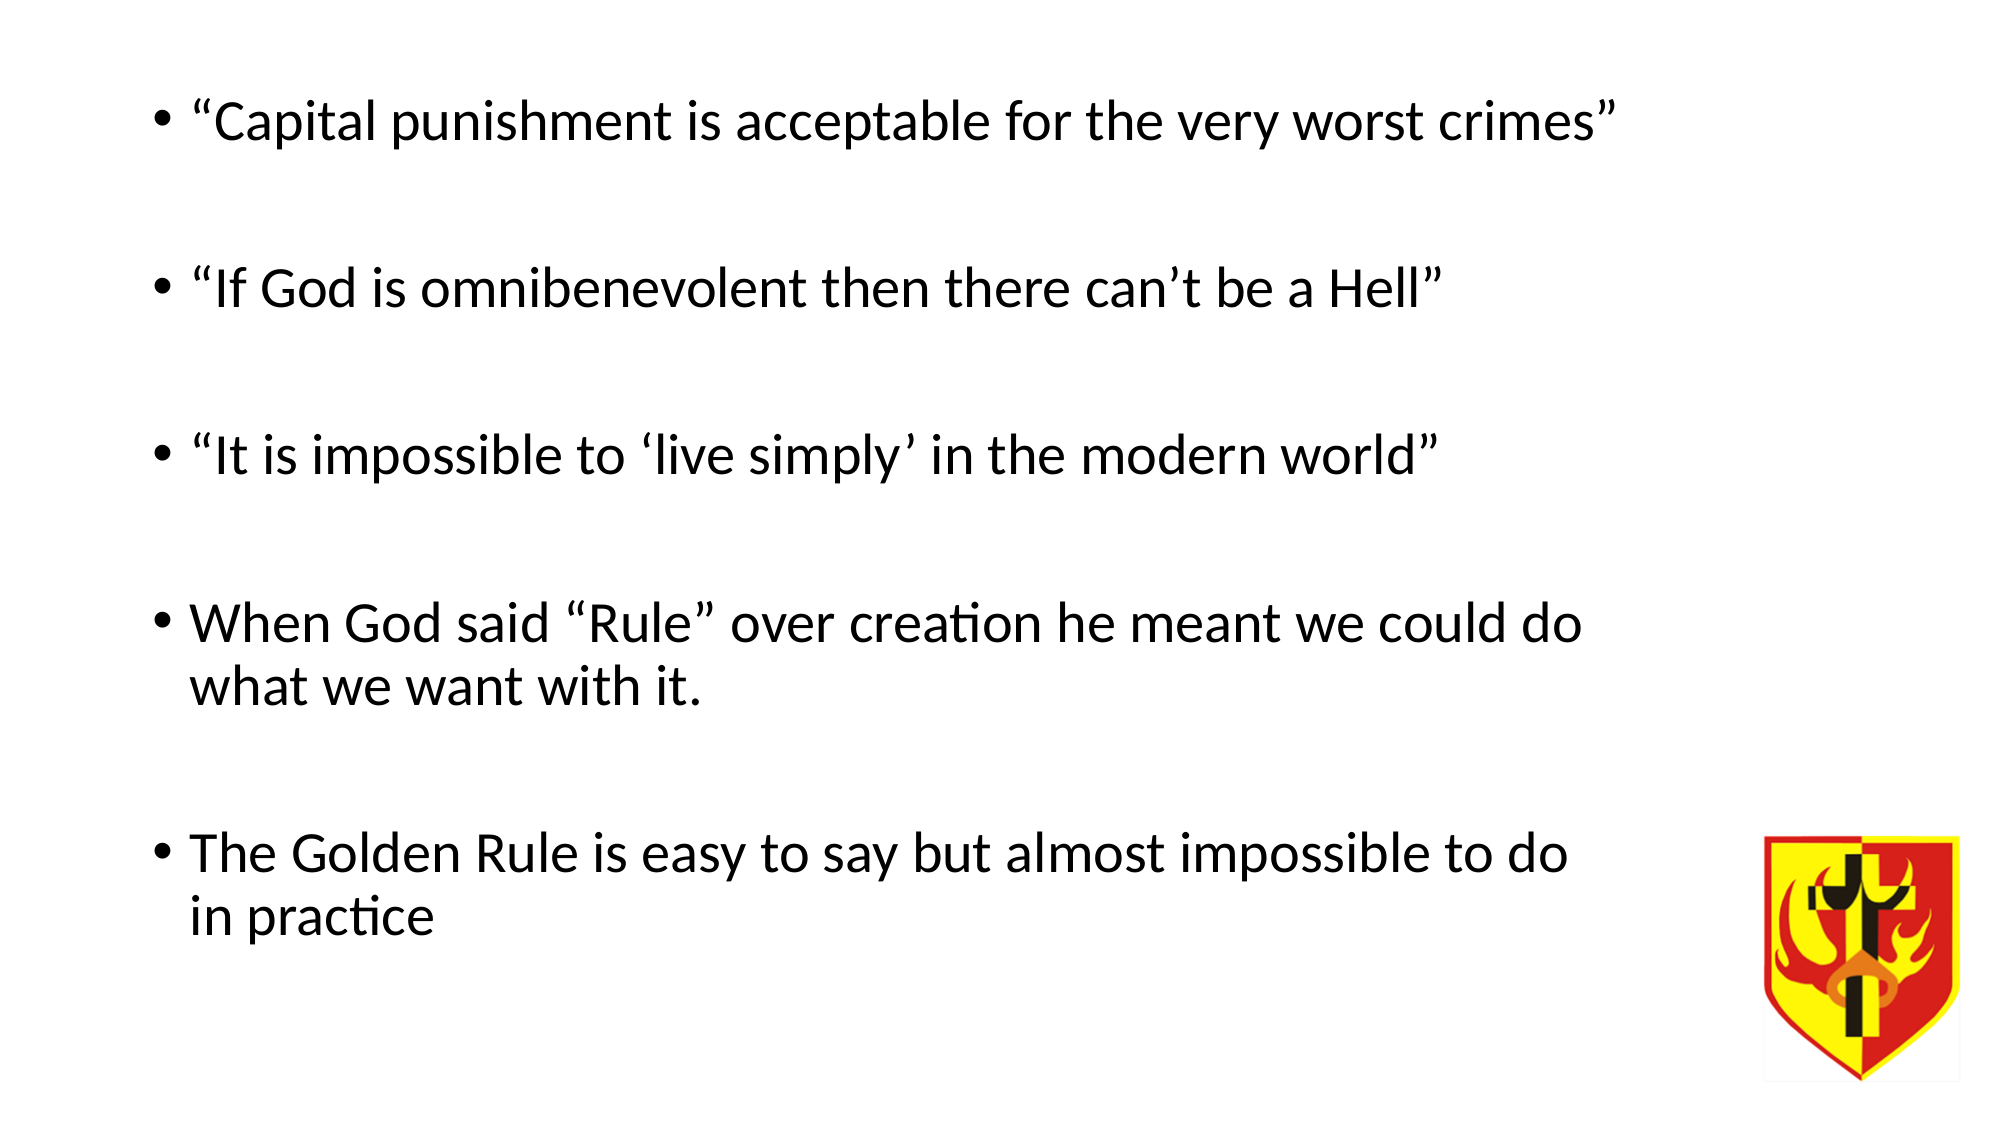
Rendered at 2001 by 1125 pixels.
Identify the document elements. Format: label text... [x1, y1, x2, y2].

list “Capital punishment is acceptable for the very worst crimes” “If God is omnibenevolent then there can’t be a Hell” “It is impossible to ‘live simply’ in the modern world” When God said “Rule” over creation he meant we could do what we want with it. The Golden Rule is easy to say but almost impossible to do in practice [137, 82, 1638, 1014]
picture [1763, 835, 1961, 1083]
